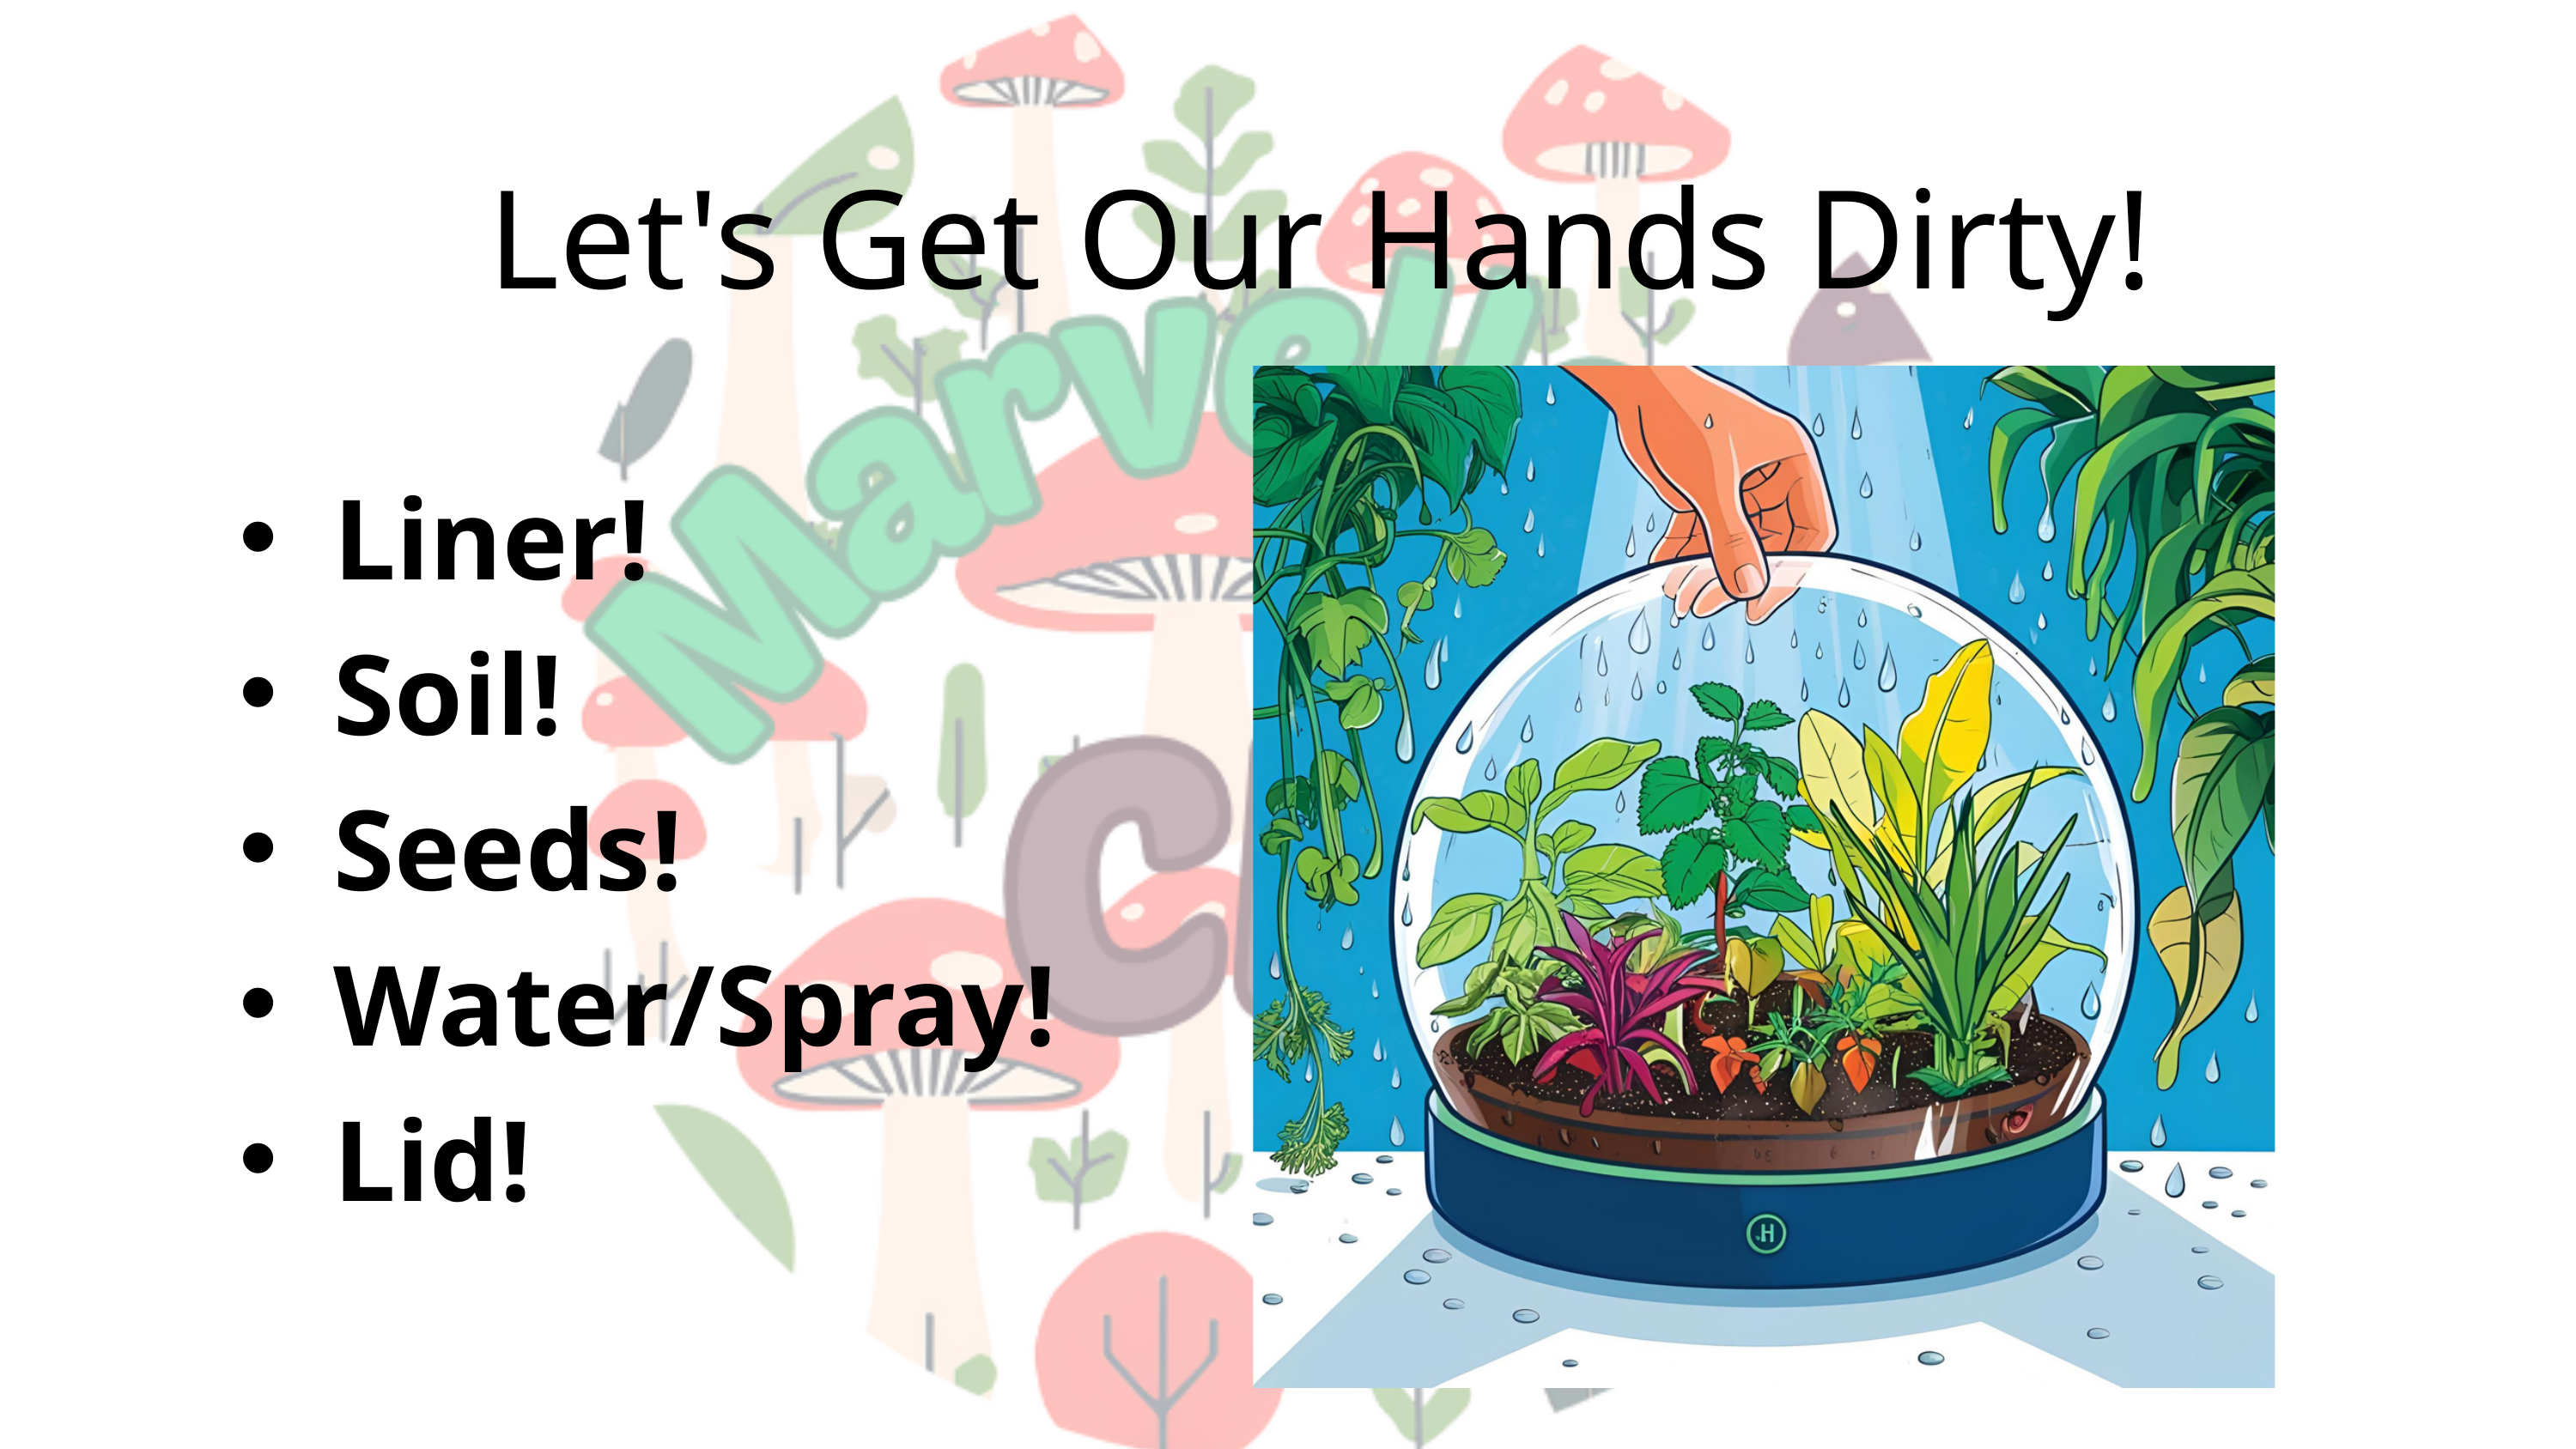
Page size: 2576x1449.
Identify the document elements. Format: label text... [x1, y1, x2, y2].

text_box [548, 0, 2028, 124]
text_box Liner! Soil! Seeds! Water/Spray! Lid! [144, 446, 1096, 1223]
text_box [548, 316, 2028, 1449]
text_box Let's Get Our Hands Dirty! [474, 124, 2168, 316]
text_box [1253, 366, 2275, 1388]
